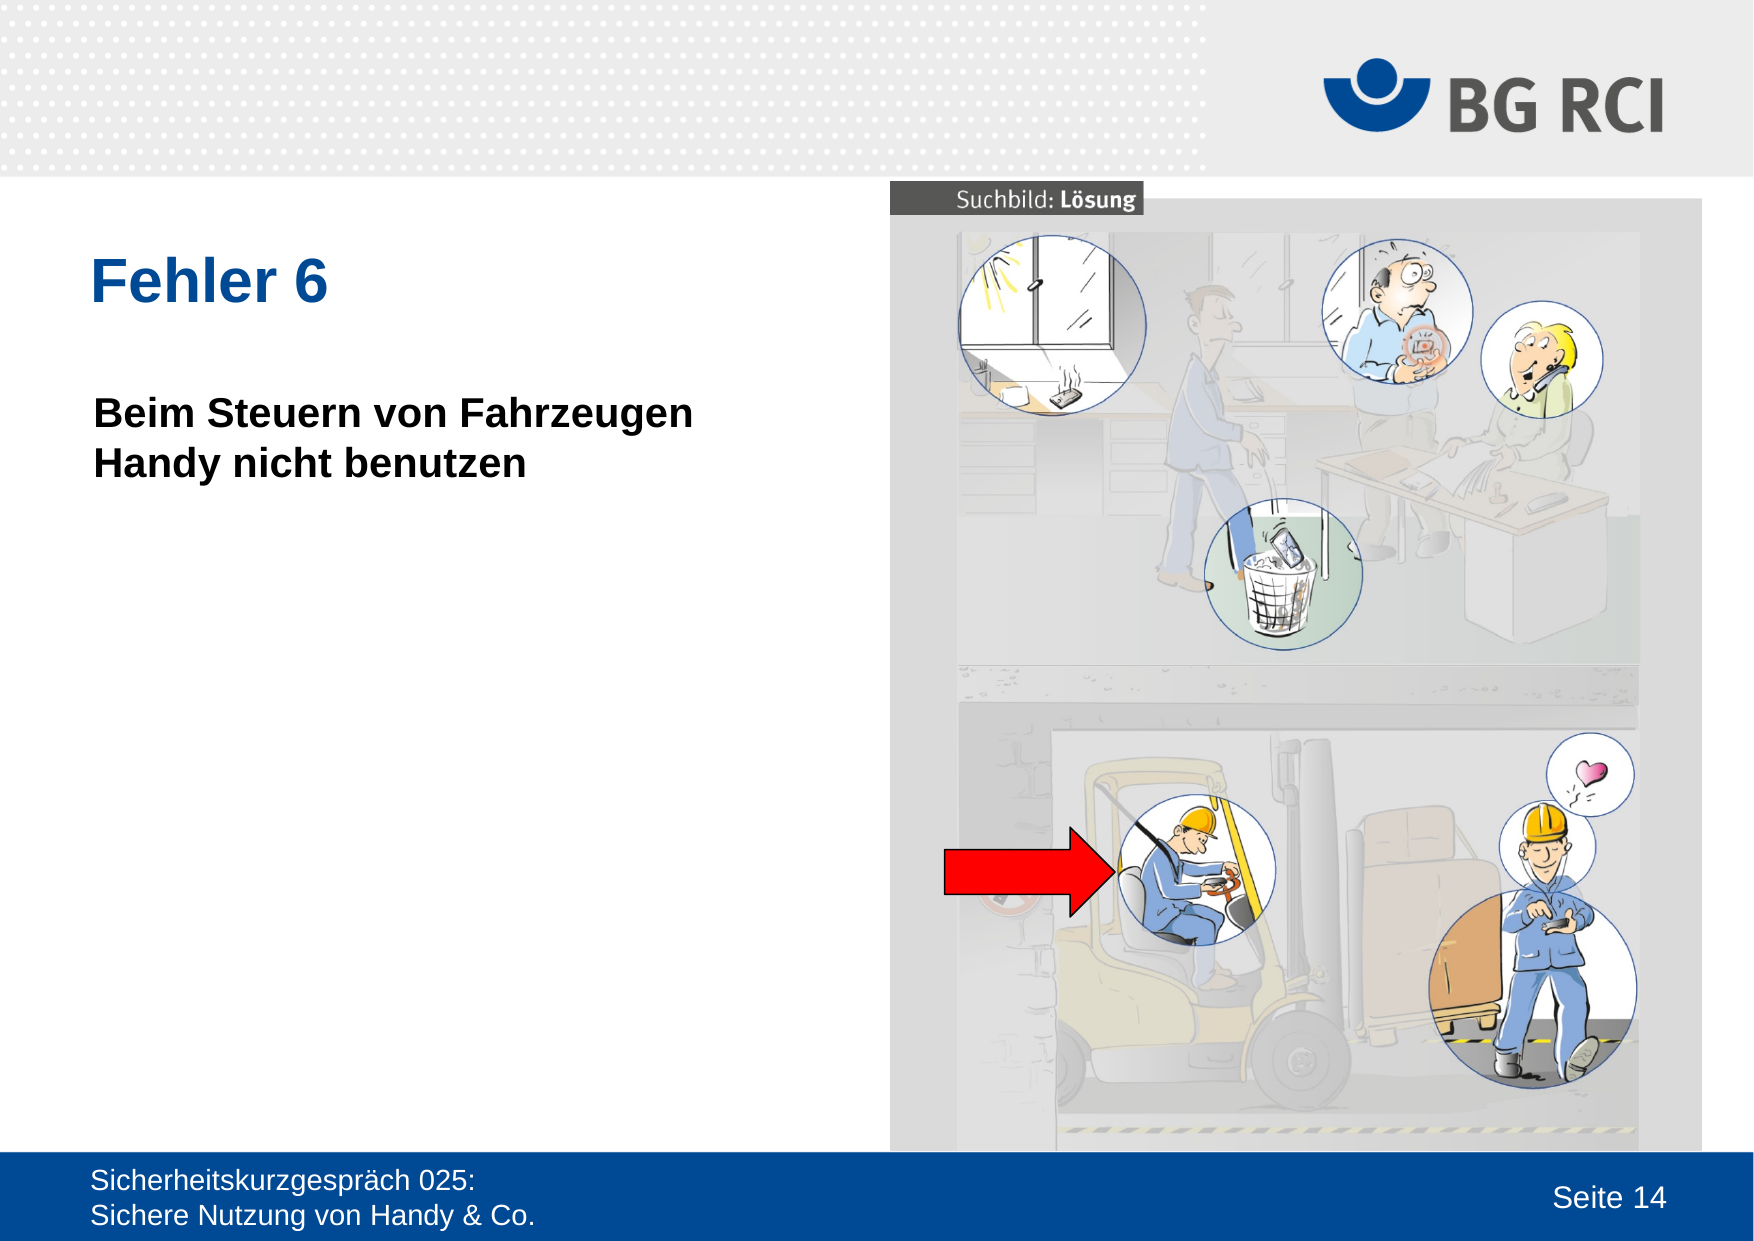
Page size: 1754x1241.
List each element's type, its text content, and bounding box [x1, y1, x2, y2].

picture [0, 0, 1754, 1241]
text_box Fehler 6 [90, 239, 884, 338]
text_box Beim Steuern von Fahrzeugen Handy nicht benutzen [78, 378, 884, 494]
slide_number Seite 14 [1407, 1160, 1668, 1241]
